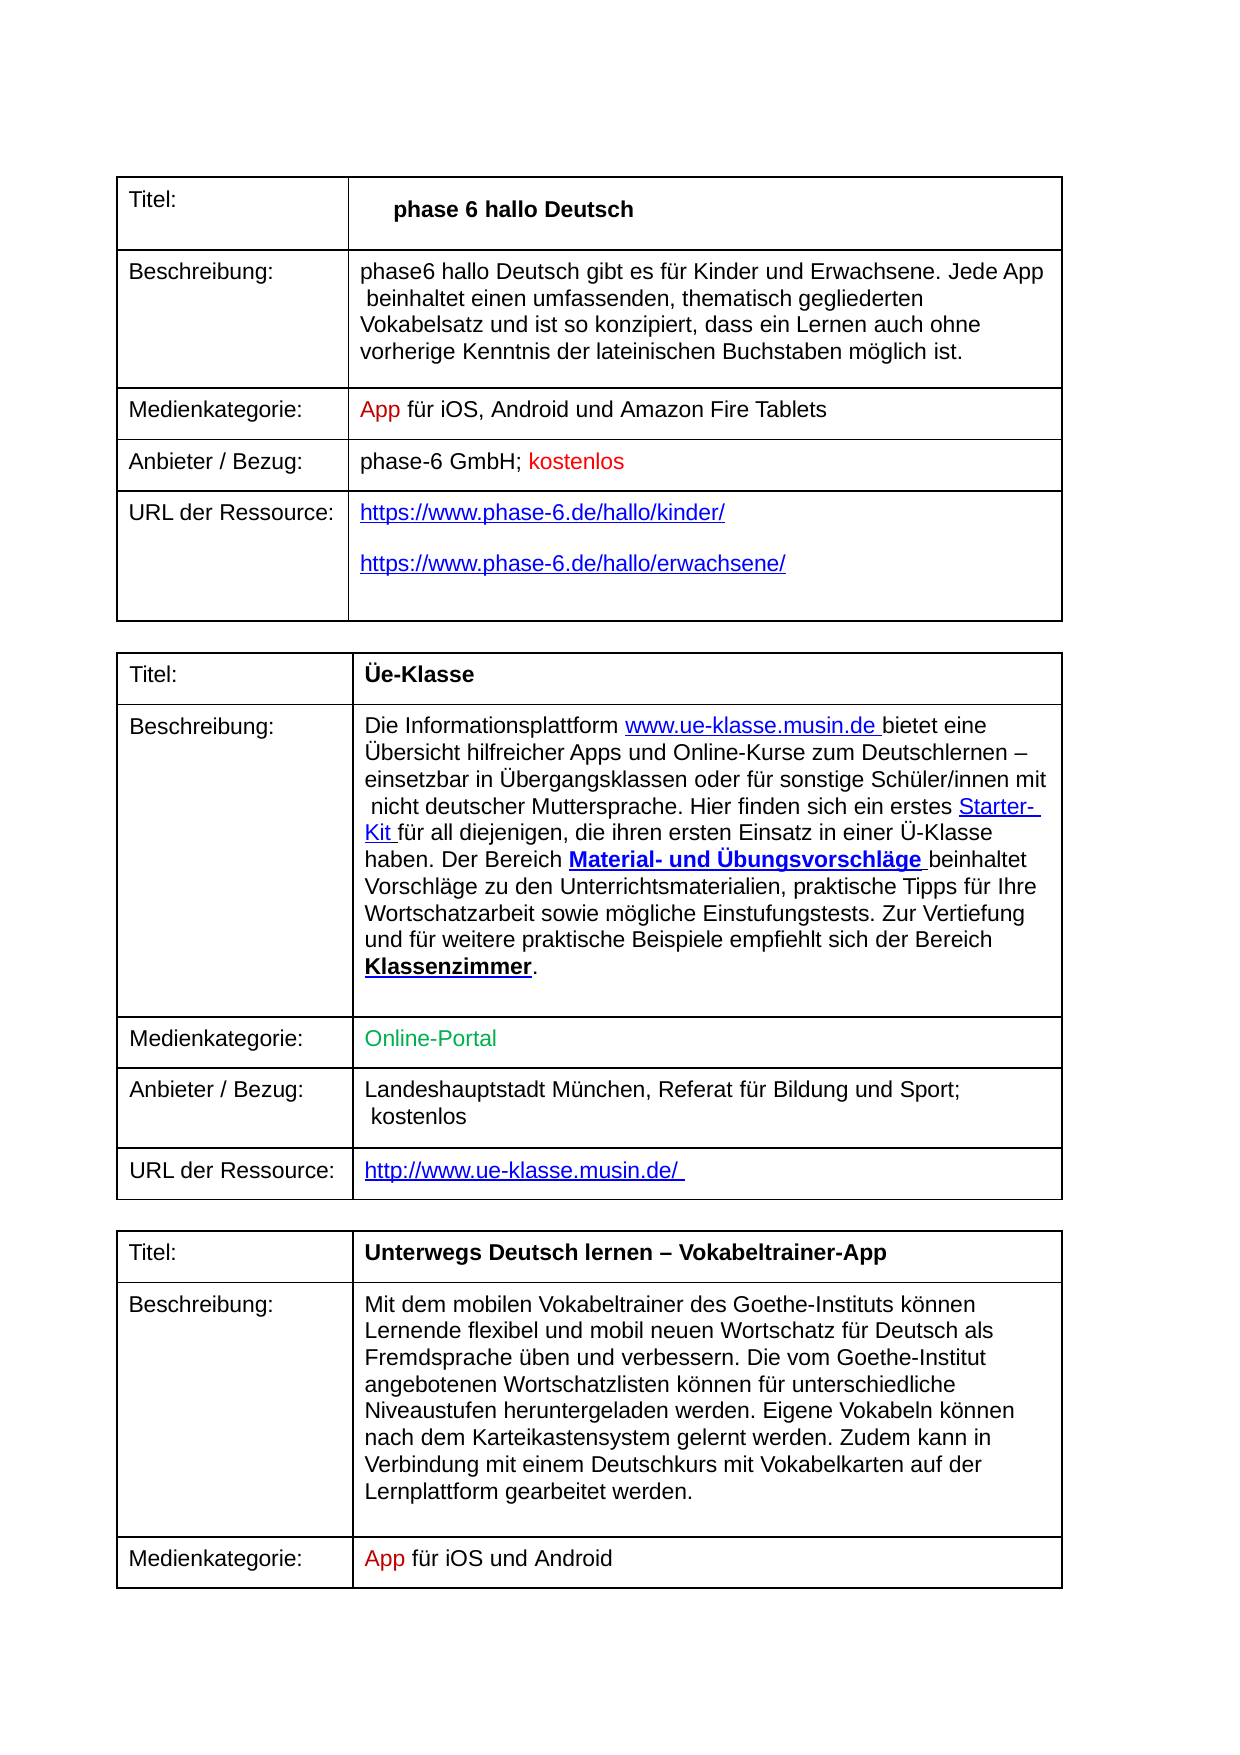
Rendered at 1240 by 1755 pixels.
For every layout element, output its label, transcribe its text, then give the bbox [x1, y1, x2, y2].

table_cell URL der Ressource: [118, 1149, 352, 1199]
table_cell http://www.ue-klasse.musin.de/ [354, 1149, 1061, 1199]
table_cell Anbieter / Bezug: [118, 1069, 352, 1147]
table_cell Anbieter / Bezug: [118, 440, 348, 490]
table_cell App für iOS, Android und Amazon Fire Tablets [349, 389, 1061, 439]
table_header Unterwegs Deutsch lernen – Vokabeltrainer-App [354, 1232, 1061, 1282]
table_cell Medienkategorie: [118, 389, 348, 439]
table_cell Beschreibung: [118, 251, 348, 387]
table_header phase 6 hallo Deutsch [349, 178, 1061, 249]
table_cell App für iOS und Android [354, 1538, 1061, 1587]
table_cell https://www.phase-6.de/hallo/kinder/ https://www.phase-6.de/hallo/erwachsene/ [349, 492, 1061, 620]
table_cell Beschreibung: [118, 1283, 352, 1536]
table_cell Online-Portal [354, 1018, 1061, 1067]
table_cell Medienkategorie: [118, 1538, 352, 1587]
table_cell Beschreibung: [118, 705, 352, 1016]
table_cell URL der Ressource: [118, 492, 348, 620]
table_cell Die Informationsplattform www.ue-klasse.musin.de bietet eine Übersicht hilfreicher Apps und Online-Kurse zum Deutschlernen – einsetzbar in Übergangsklassen oder für sonstige Schüler/innen mit nicht deutscher Muttersprache. Hier finden sich ein erstes Starter- Kit für all diejenigen, die ihren ersten Einsatz in einer Ü-Klasse haben. Der Bereich Material- und Übungsvorschläge beinhaltet Vorschläge zu den Unterrichtsmaterialien, praktische Tipps für Ihre Wortschatzarbeit sowie mögliche Einstufungstests. Zur Vertiefung und für weitere praktische Beispiele empfiehlt sich der Bereich Klassenzimmer. [354, 705, 1061, 1016]
table_header Üe-Klasse [354, 654, 1061, 704]
table_header Titel: [118, 1232, 352, 1282]
table_cell Medienkategorie: [118, 1018, 352, 1067]
table_header Titel: [118, 654, 352, 704]
table_header Titel: [118, 178, 348, 249]
table_cell Mit dem mobilen Vokabeltrainer des Goethe-Instituts können Lernende flexibel und mobil neuen Wortschatz für Deutsch als Fremdsprache üben und verbessern. Die vom Goethe-Institut angebotenen Wortschatzlisten können für unterschiedliche Niveaustufen heruntergeladen werden. Eigene Vokabeln können nach dem Karteikastensystem gelernt werden. Zudem kann in Verbindung mit einem Deutschkurs mit Vokabelkarten auf der Lernplattform gearbeitet werden. [354, 1283, 1061, 1536]
table_cell phase-6 GmbH; kostenlos [349, 440, 1061, 490]
table_cell Landeshauptstadt München, Referat für Bildung und Sport; kostenlos [354, 1069, 1061, 1147]
table_cell phase6 hallo Deutsch gibt es für Kinder und Erwachsene. Jede App beinhaltet einen umfassenden, thematisch gegliederten Vokabelsatz und ist so konzipiert, dass ein Lernen auch ohne vorherige Kenntnis der lateinischen Buchstaben möglich ist. [349, 251, 1061, 387]
